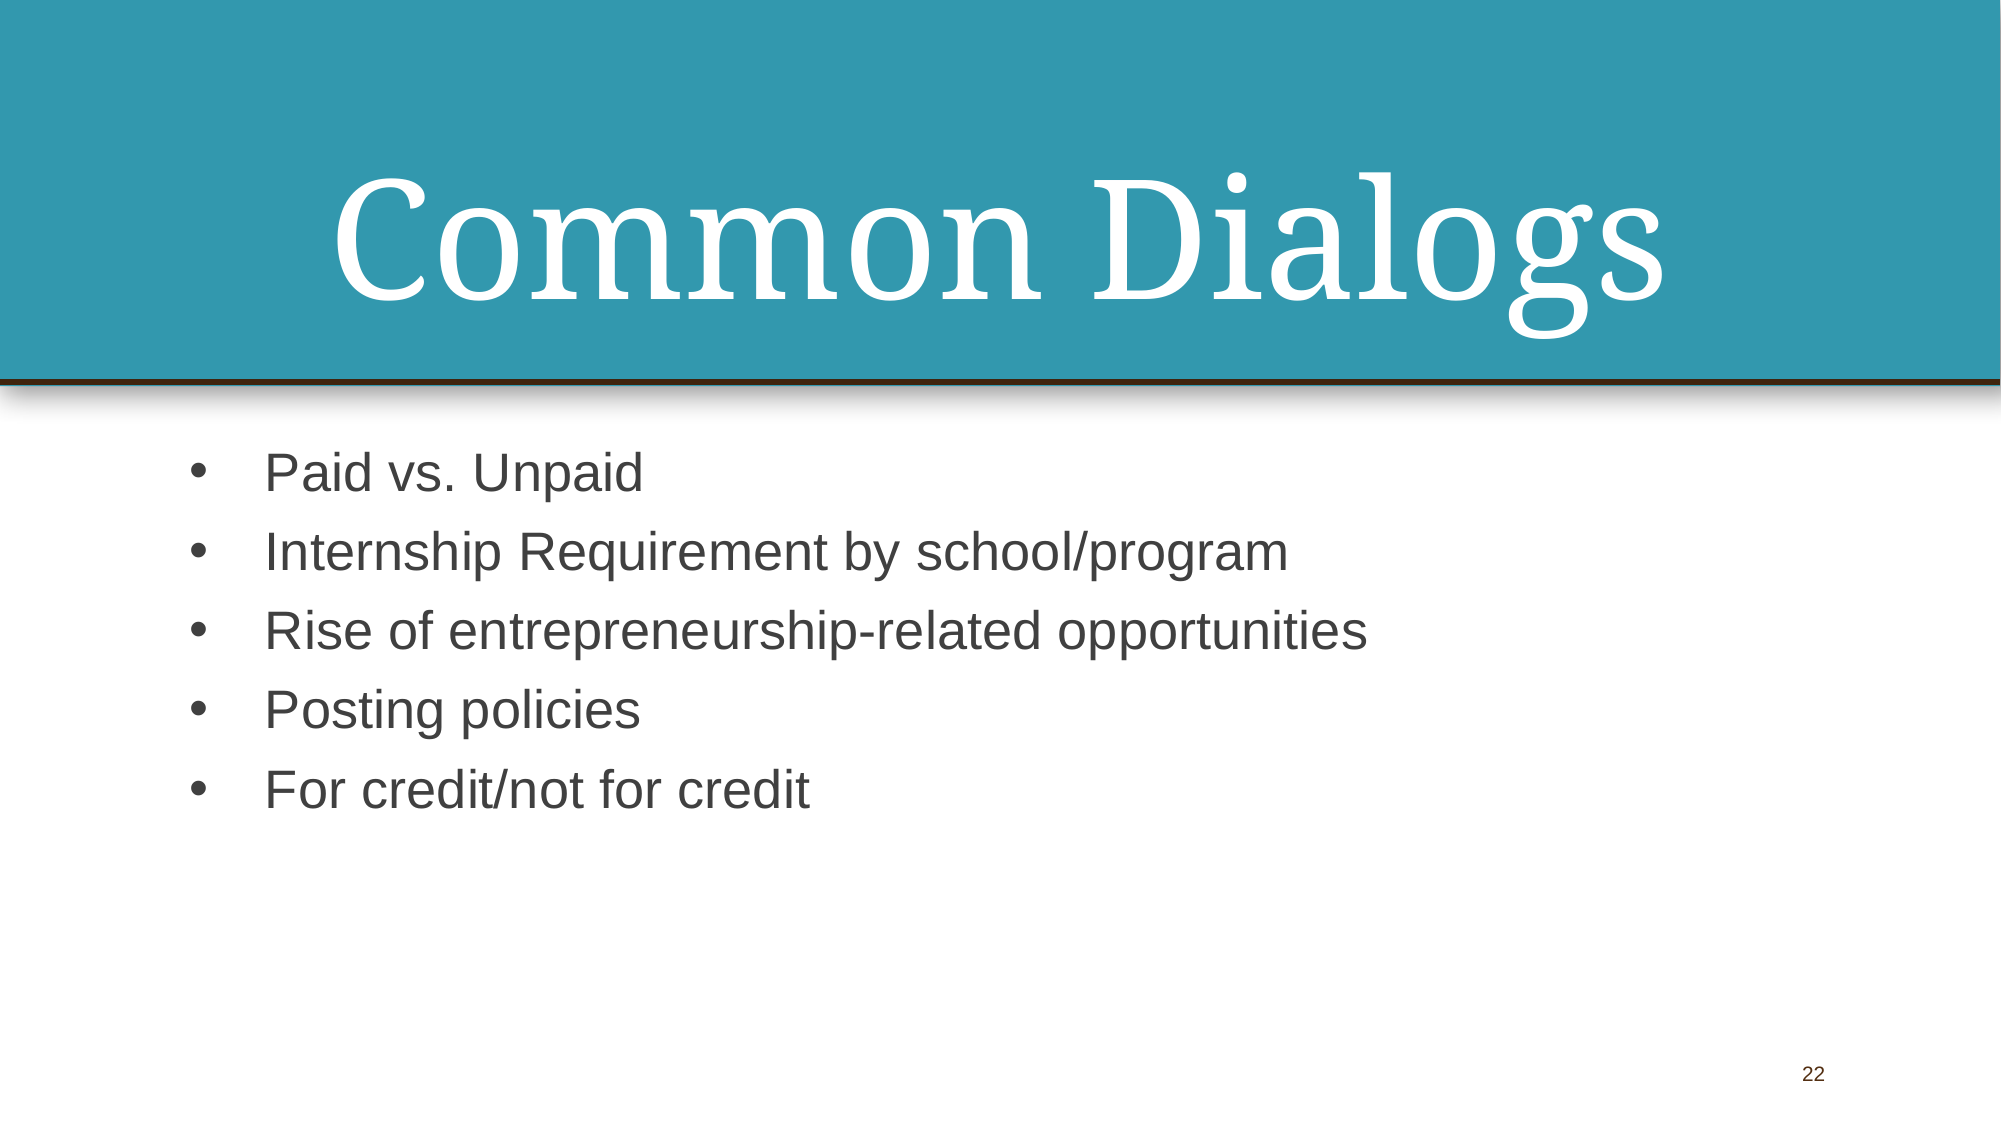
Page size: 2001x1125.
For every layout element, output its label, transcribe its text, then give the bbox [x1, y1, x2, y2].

slide_number 22 [1374, 1042, 1825, 1103]
title Common Dialogs [174, 66, 1825, 343]
list Paid vs. Unpaid Internship Requirement by school/program Rise of entrepreneurship-related opportunities Posting policies For credit/not for credit [174, 436, 1825, 949]
